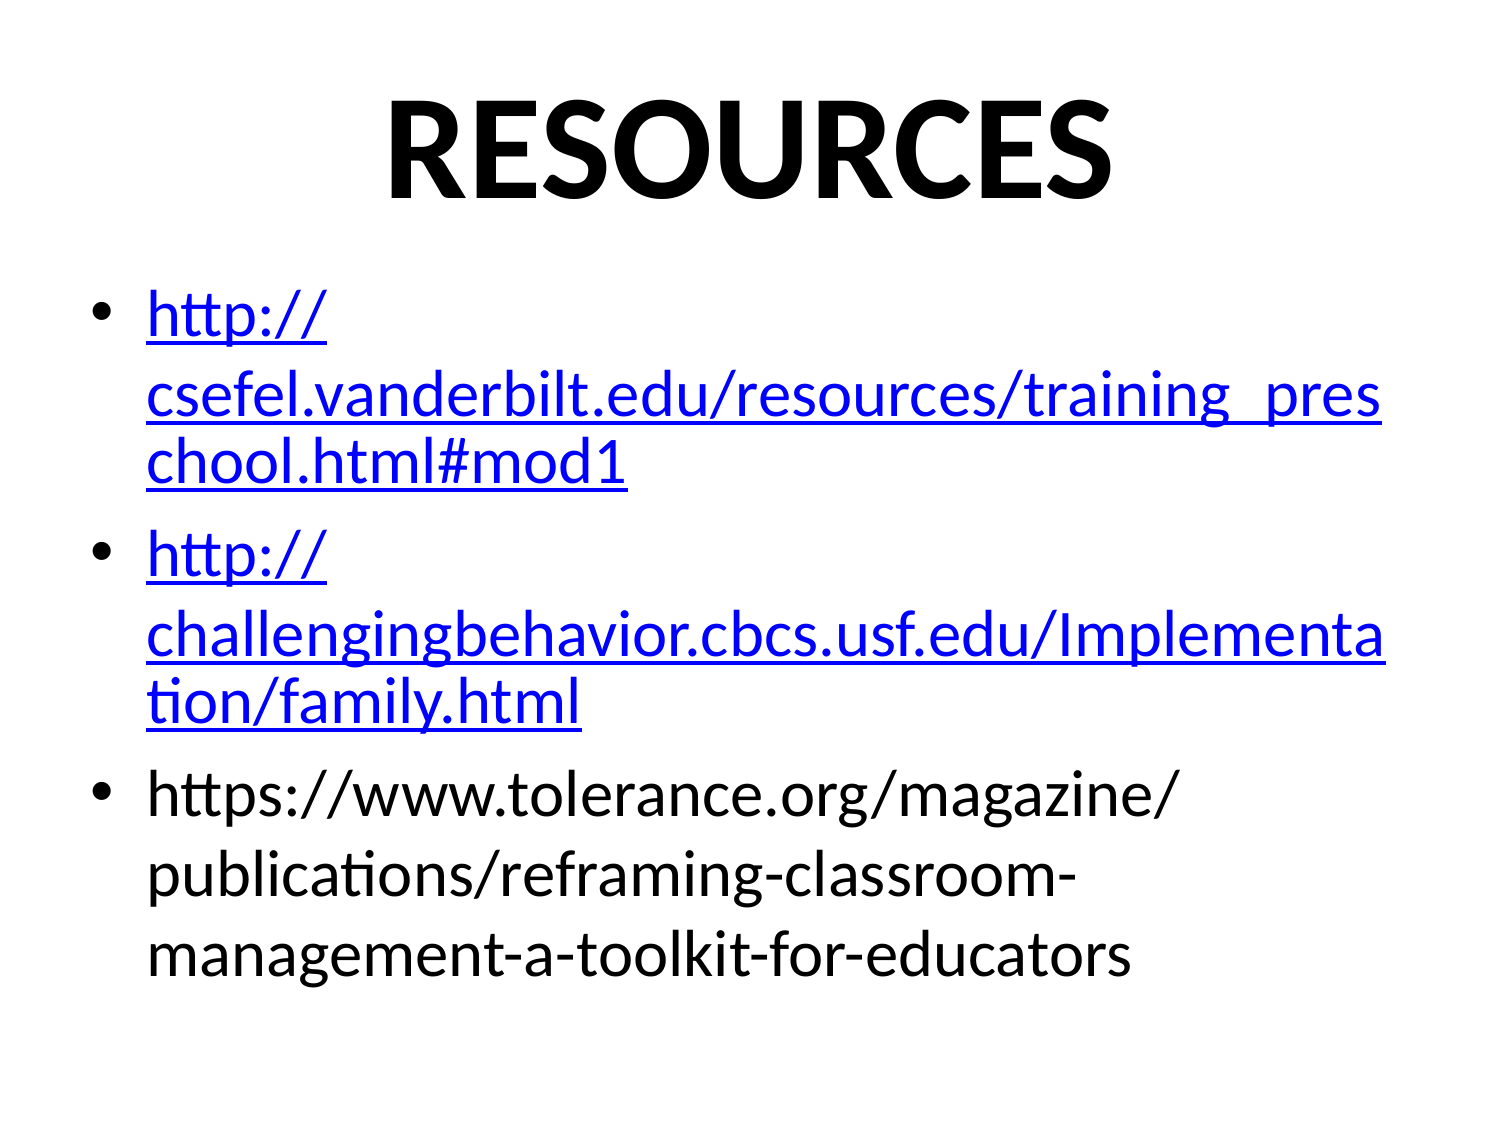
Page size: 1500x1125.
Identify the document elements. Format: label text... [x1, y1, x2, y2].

title RESOURCES [75, 45, 1425, 233]
list http://csefel.vanderbilt.edu/resources/training_preschool.html#mod1 http://challengingbehavior.cbcs.usf.edu/Implementation/family.html https://www.tolerance.org/magazine/publications/reframing-classroom-management-a-toolkit-for-educators [75, 262, 1425, 1005]
